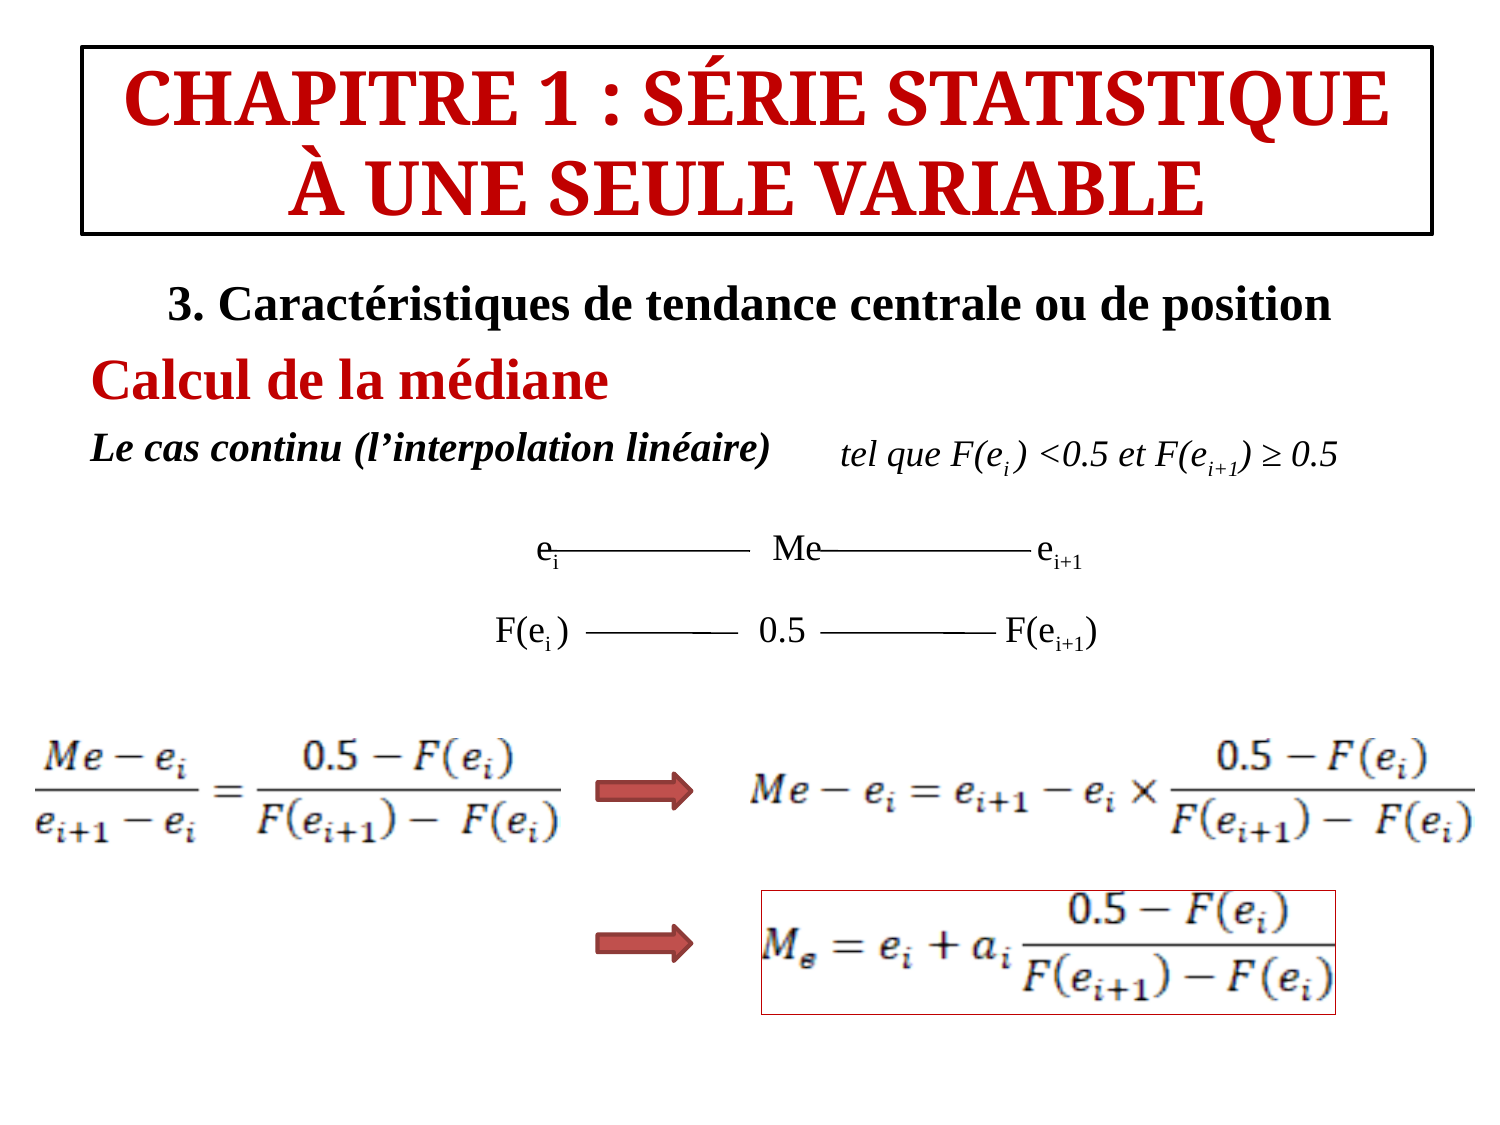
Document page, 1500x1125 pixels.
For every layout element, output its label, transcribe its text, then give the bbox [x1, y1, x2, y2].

text_box [595, 923, 694, 963]
list 3. Caractéristiques de tendance centrale ou de position Calcul de la médiane Le cas continu (l’interpolation linéaire) [75, 262, 1425, 1005]
picture [34, 737, 562, 856]
picture [749, 737, 1475, 856]
text_box [595, 771, 694, 811]
text_box CHAPITRE 1 : SÉRIE STATISTIQUE À UNE SEULE VARIABLE [80, 45, 1434, 236]
text_box tel que F(ei ) <0.5 et F(ei+1) ≥ 0.5 [825, 421, 1363, 488]
text_box F(ei ) 0.5 F(ei+1) [480, 597, 1231, 664]
picture [761, 890, 1337, 1016]
text_box ei Me ei+1 [521, 515, 1108, 582]
